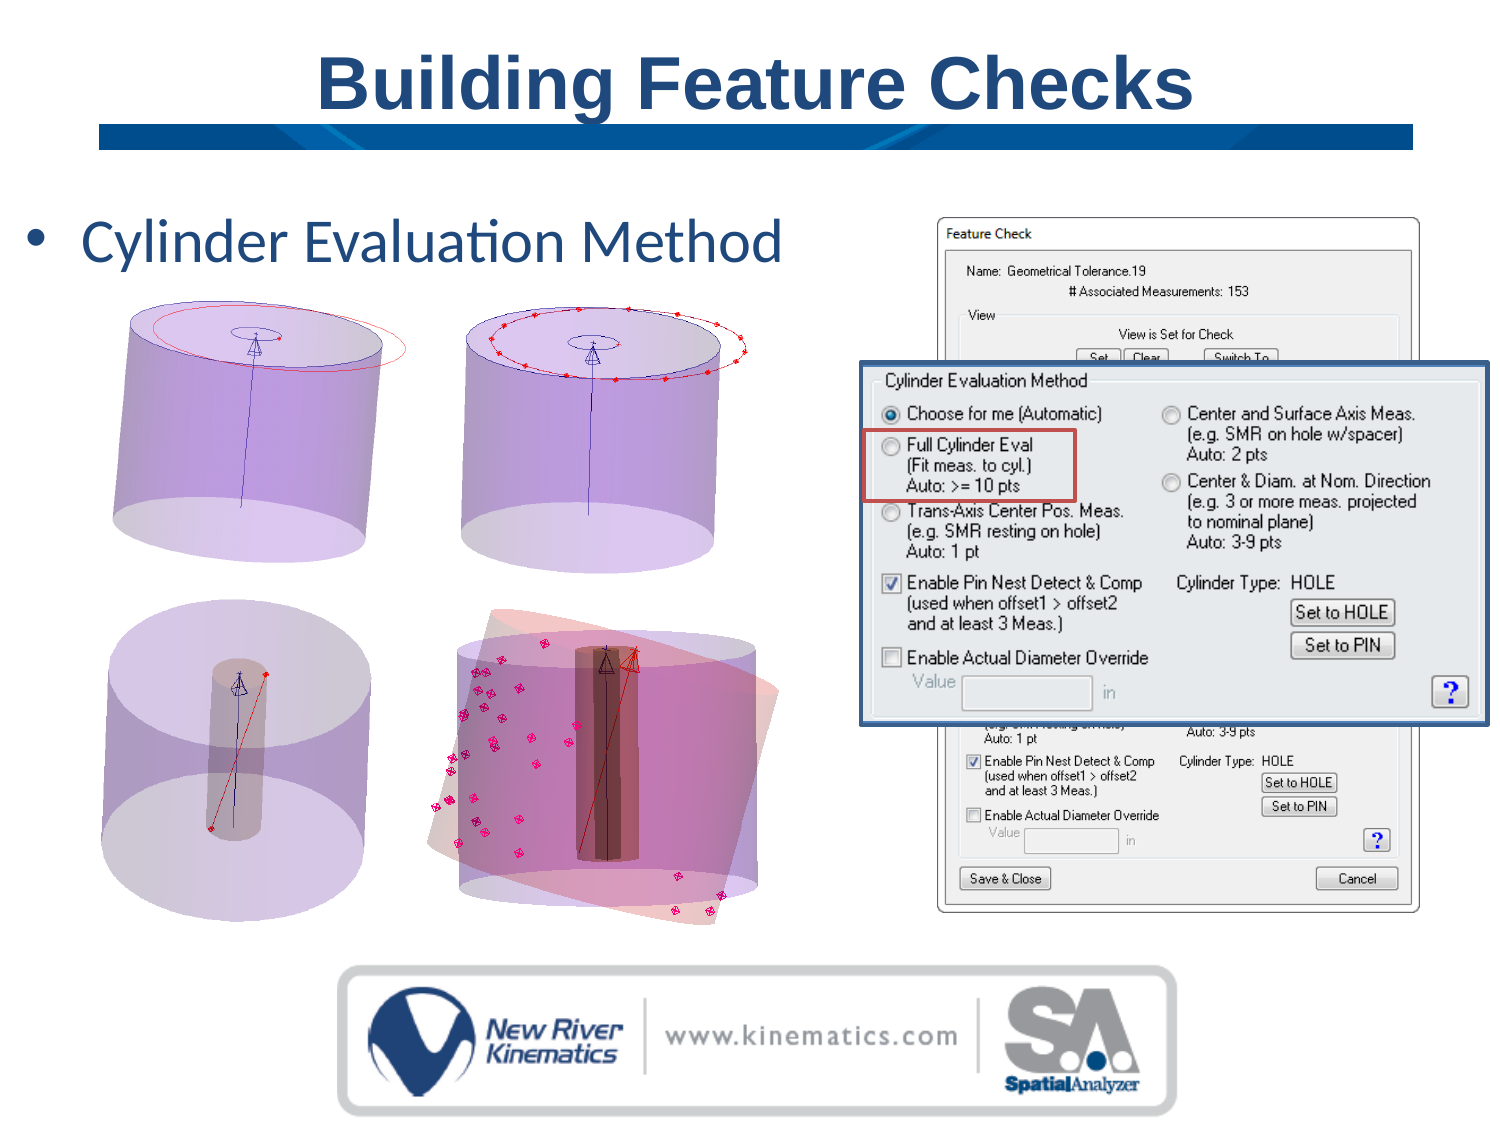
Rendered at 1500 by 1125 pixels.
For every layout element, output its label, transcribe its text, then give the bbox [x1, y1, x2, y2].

picture [99, 124, 1413, 151]
list Cylinder Evaluation Method [10, 192, 1236, 955]
title Building Feature Checks [87, 4, 1425, 155]
picture [936, 217, 1421, 362]
picture [936, 726, 1421, 913]
picture [67, 287, 810, 948]
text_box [860, 362, 1488, 726]
picture [337, 956, 1182, 1125]
